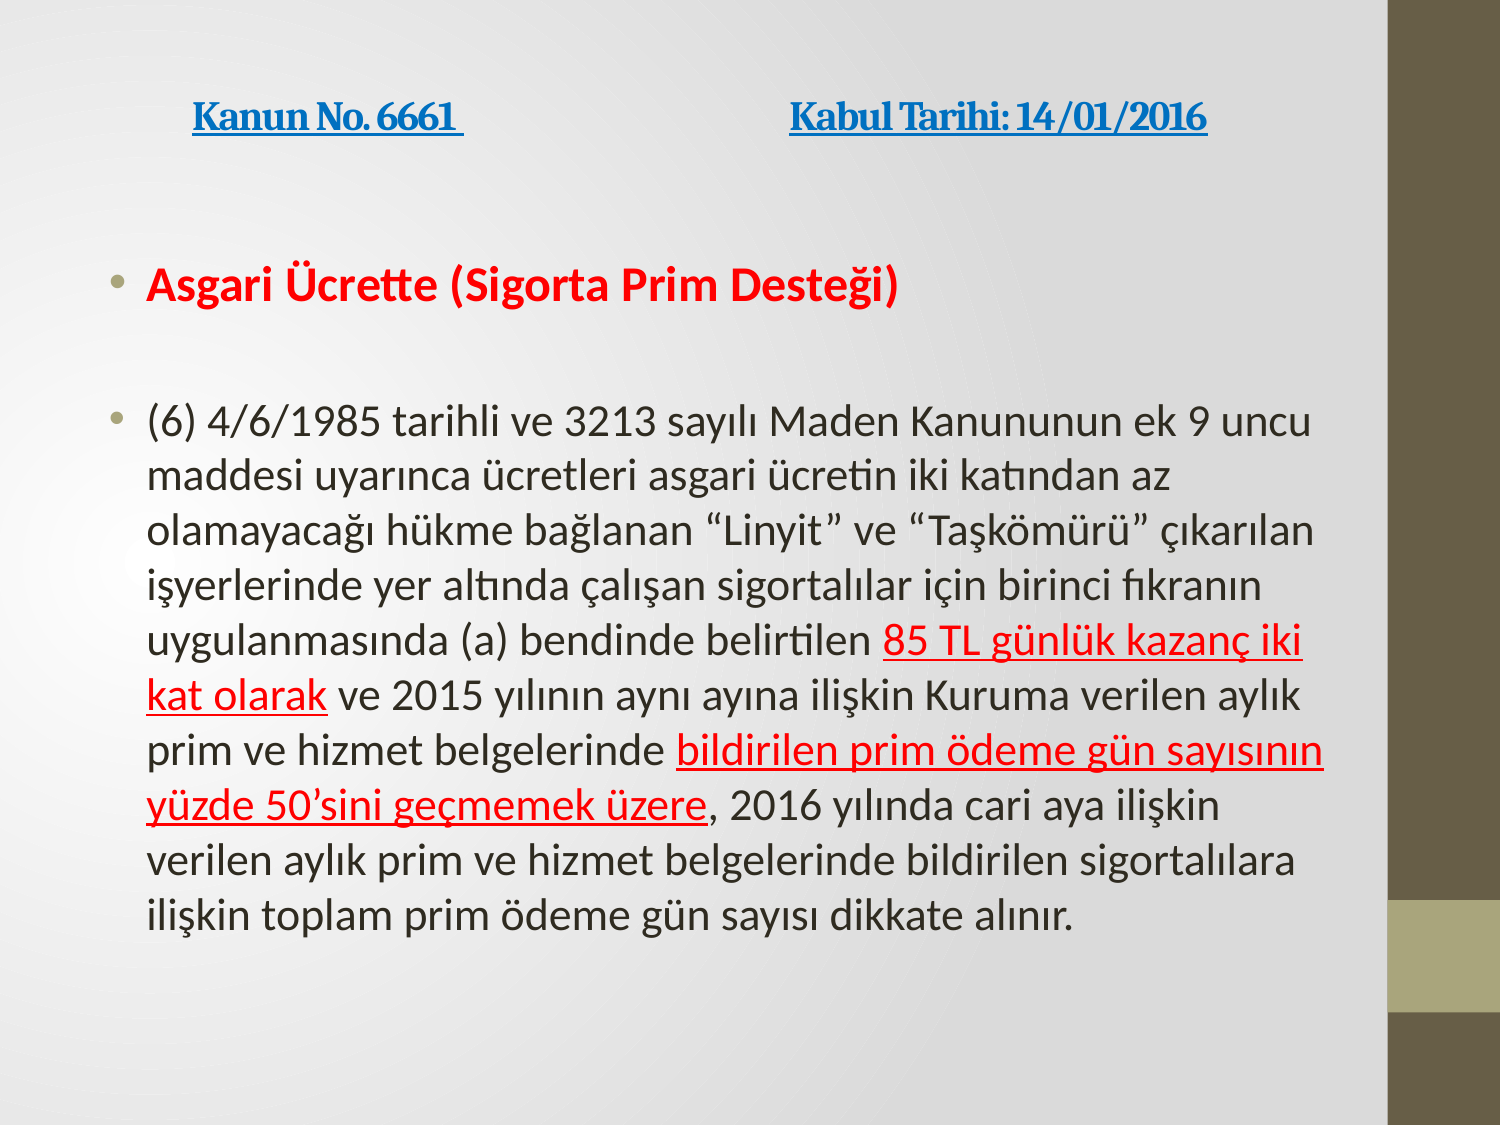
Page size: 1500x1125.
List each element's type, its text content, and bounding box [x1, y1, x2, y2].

title Kanun No. 6661 Kabul Tarihi: 14/01/2016 [75, 45, 1325, 233]
list Asgari Ücrette (Sigorta Prim Desteği) (6) 4/6/1985 tarihli ve 3213 sayılı Maden Kanununun ek 9 uncu maddesi uyarınca ücretleri asgari ücretin iki katından az olamayacağı hükme bağlanan “Linyit” ve “Taşkömürü” çıkarılan işyerlerinde yer altında çalışan sigortalılar için birinci fıkranın uygulanmasında (a) bendinde belirtilen 85 TL günlük kazanç iki kat olarak ve 2015 yılının aynı ayına ilişkin Kuruma verilen aylık prim ve hizmet belgelerinde bildirilen prim ödeme gün sayısının yüzde 50’sini geçmemek üzere, 2016 yılında cari aya ilişkin verilen aylık prim ve hizmet belgelerinde bildirilen sigortalılara ilişkin toplam prim ödeme gün sayısı dikkate alınır. [75, 243, 1372, 1083]
